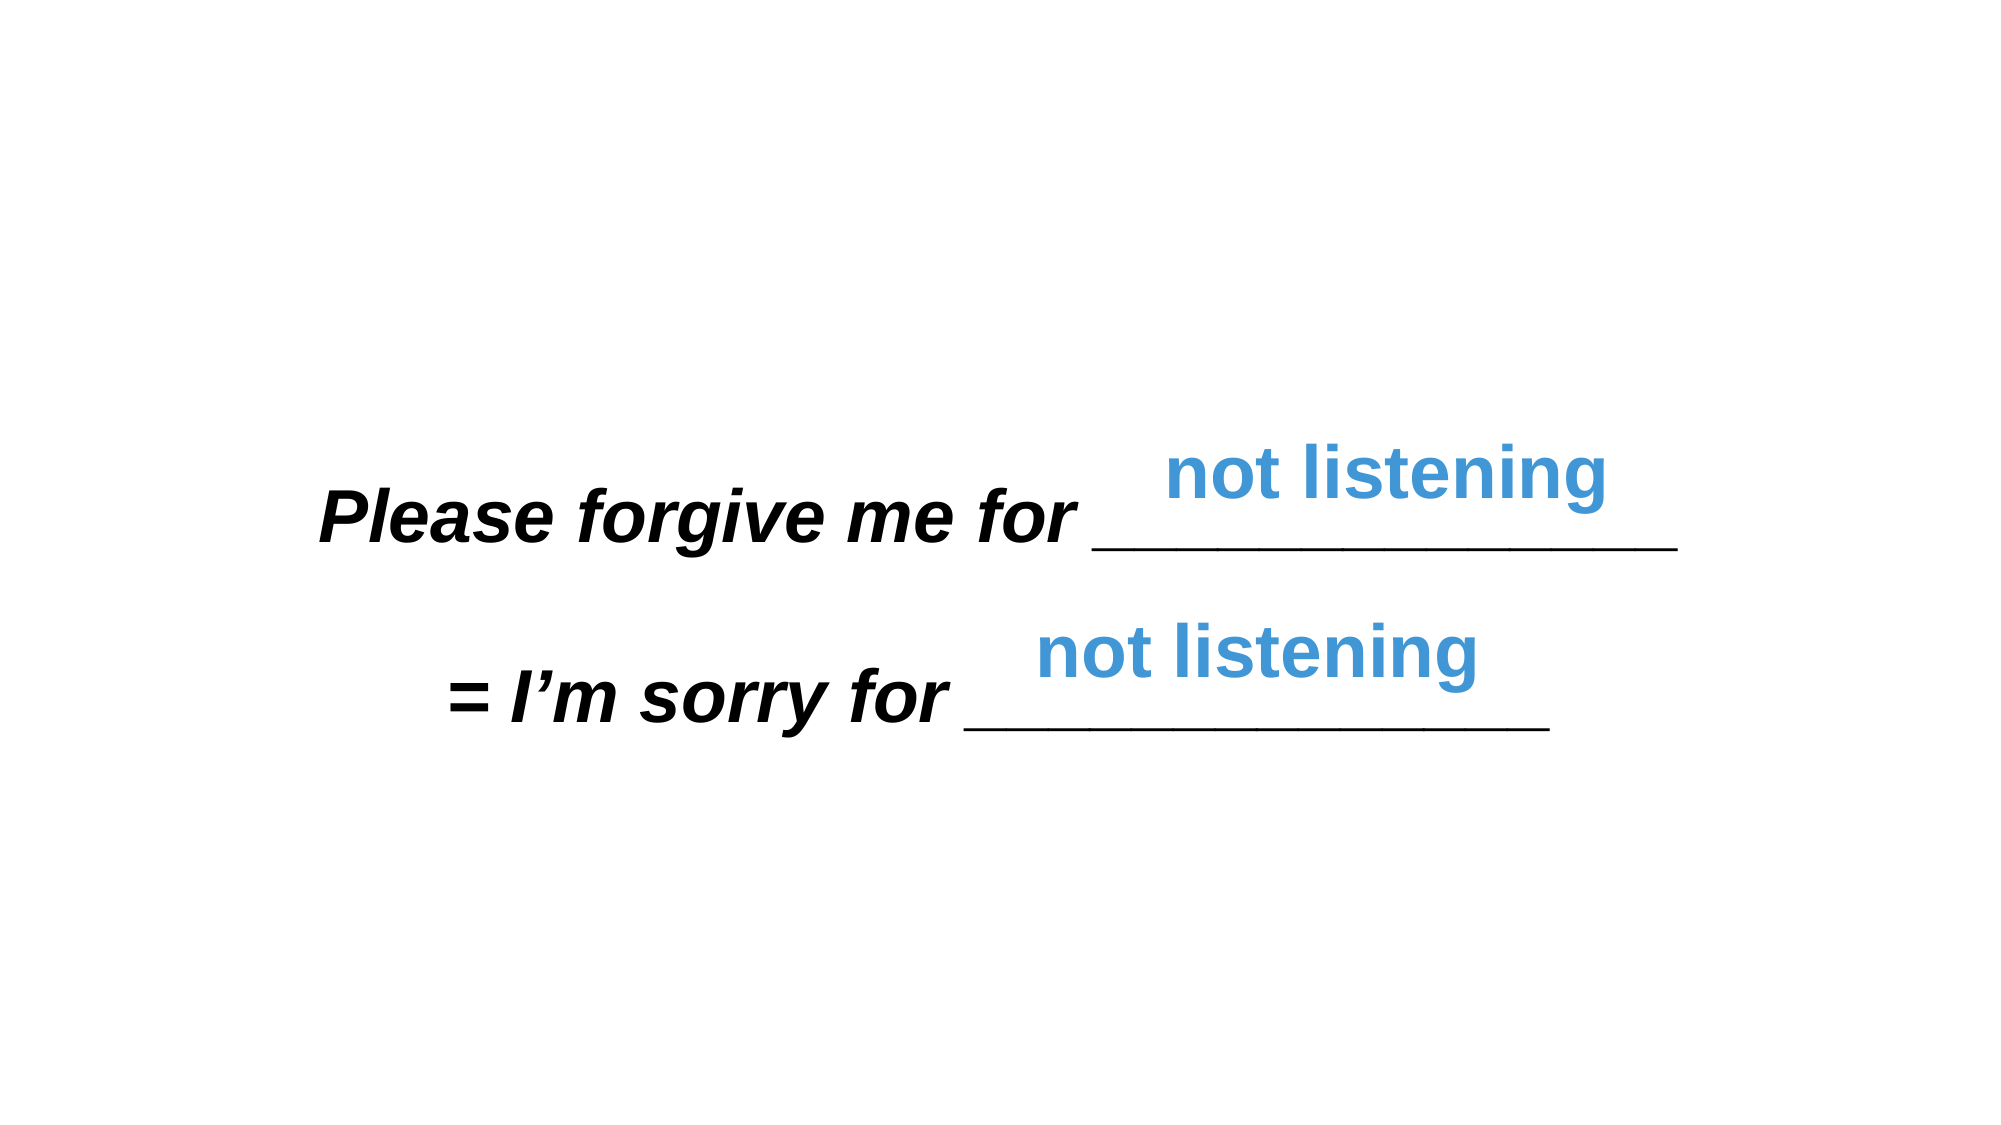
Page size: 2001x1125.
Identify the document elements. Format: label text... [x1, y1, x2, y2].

text_box not listening [1109, 415, 1666, 521]
text_box Please forgive me for ______________ = I’m sorry for ______________ [110, 369, 1890, 745]
text_box not listening [980, 594, 1537, 700]
